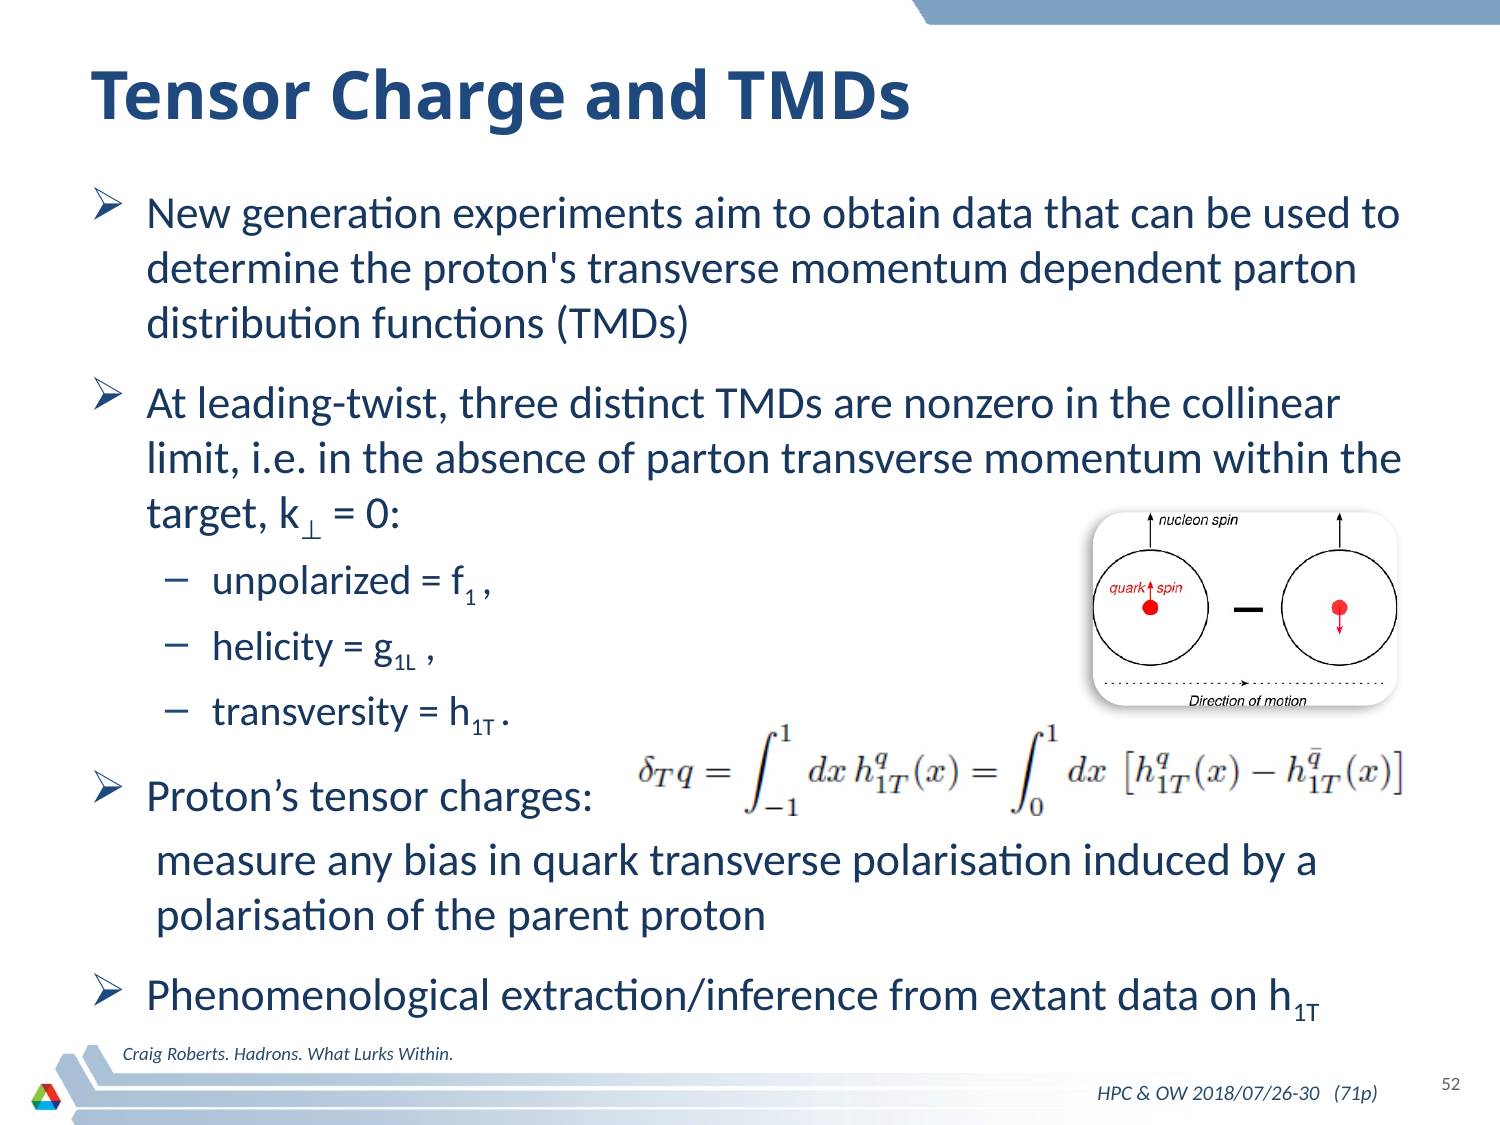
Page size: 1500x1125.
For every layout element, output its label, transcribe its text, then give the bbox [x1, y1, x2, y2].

picture [637, 724, 1403, 816]
picture [0, 1037, 1412, 1125]
picture [1083, 1037, 1500, 1125]
list New generation experiments aim to obtain data that can be used to determine the proton's transverse momentum dependent parton distribution functions (TMDs) At leading-twist, three distinct TMDs are nonzero in the collinear limit, i.e. in the absence of parton transverse momentum within the target, k⊥ = 0: unpolarized = f1 , helicity = g1L , transversity = h1T . Proton’s tensor charges: measure any bias in quark transverse polarisation induced by a polarisation of the parent proton Phenomenological extraction/inference from extant data on h1T [74, 174, 1426, 918]
title Tensor Charge and TMDs [74, 44, 1426, 174]
picture [1092, 512, 1398, 706]
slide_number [1082, 1071, 1412, 1115]
slide_number 52 [1412, 1064, 1476, 1125]
footer Craig Roberts. Hadrons. What Lurks Within. [107, 1034, 1083, 1073]
picture [0, 0, 1500, 26]
